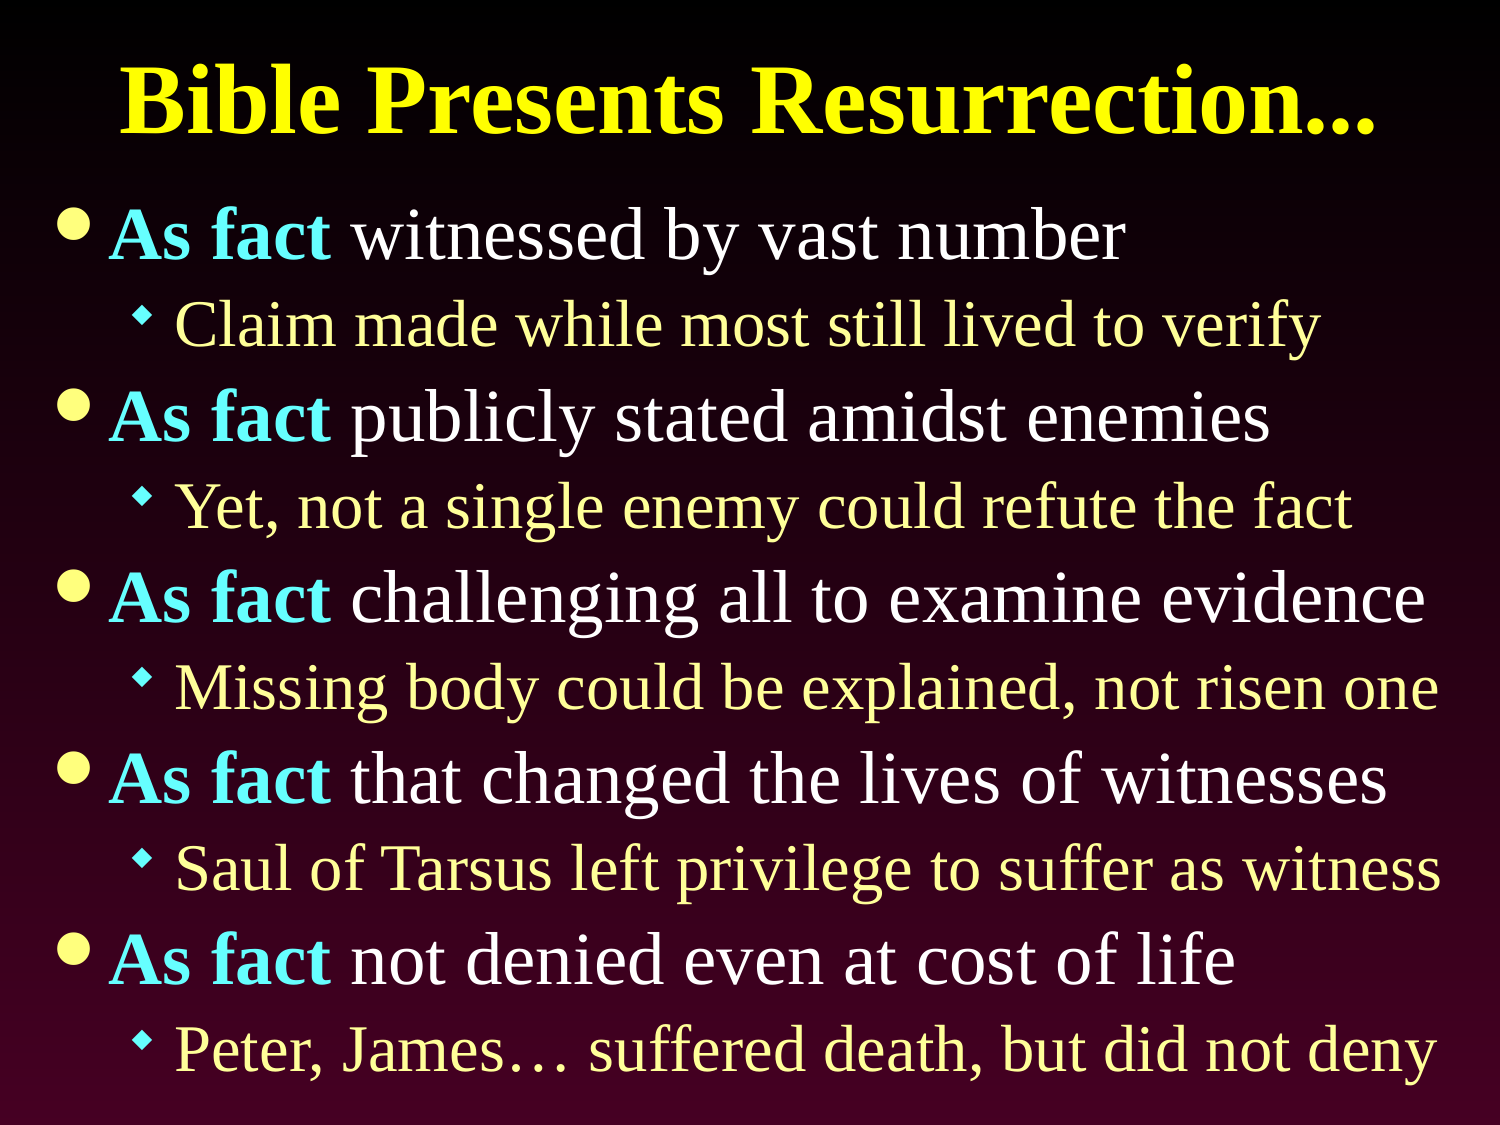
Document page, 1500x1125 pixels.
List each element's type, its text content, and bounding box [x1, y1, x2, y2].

list As fact witnessed by vast number Claim made while most still lived to verify As fact publicly stated amidst enemies Yet, not a single enemy could refute the fact As fact challenging all to examine evidence Missing body could be explained, not risen one As fact that changed the lives of witnesses Saul of Tarsus left privilege to suffer as witness As fact not denied even at cost of life Peter, James… suffered death, but did not deny [37, 187, 1500, 1125]
title Bible Presents Resurrection... [0, 0, 1500, 188]
